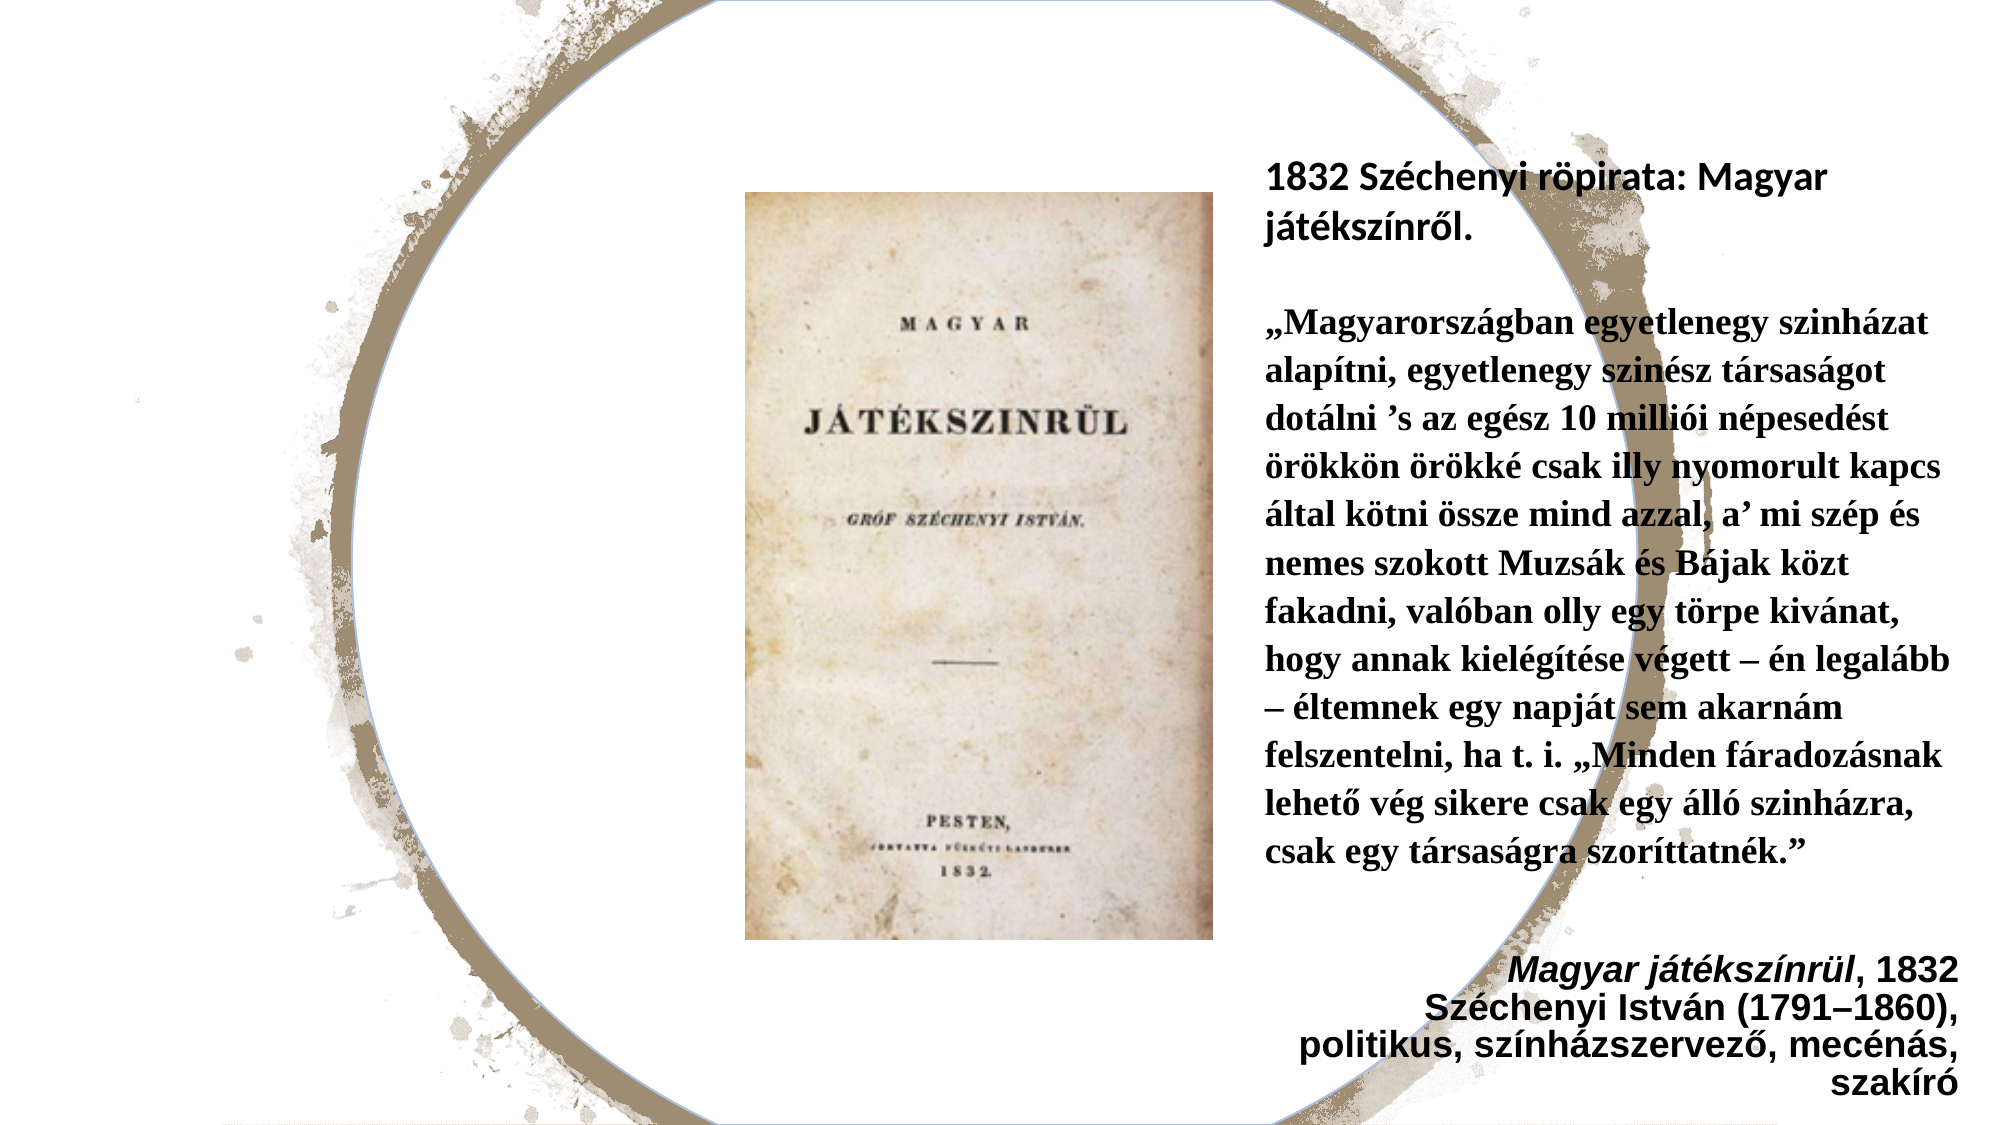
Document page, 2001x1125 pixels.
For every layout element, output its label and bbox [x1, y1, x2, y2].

picture [0, 0, 2000, 1125]
list [745, 192, 1213, 940]
